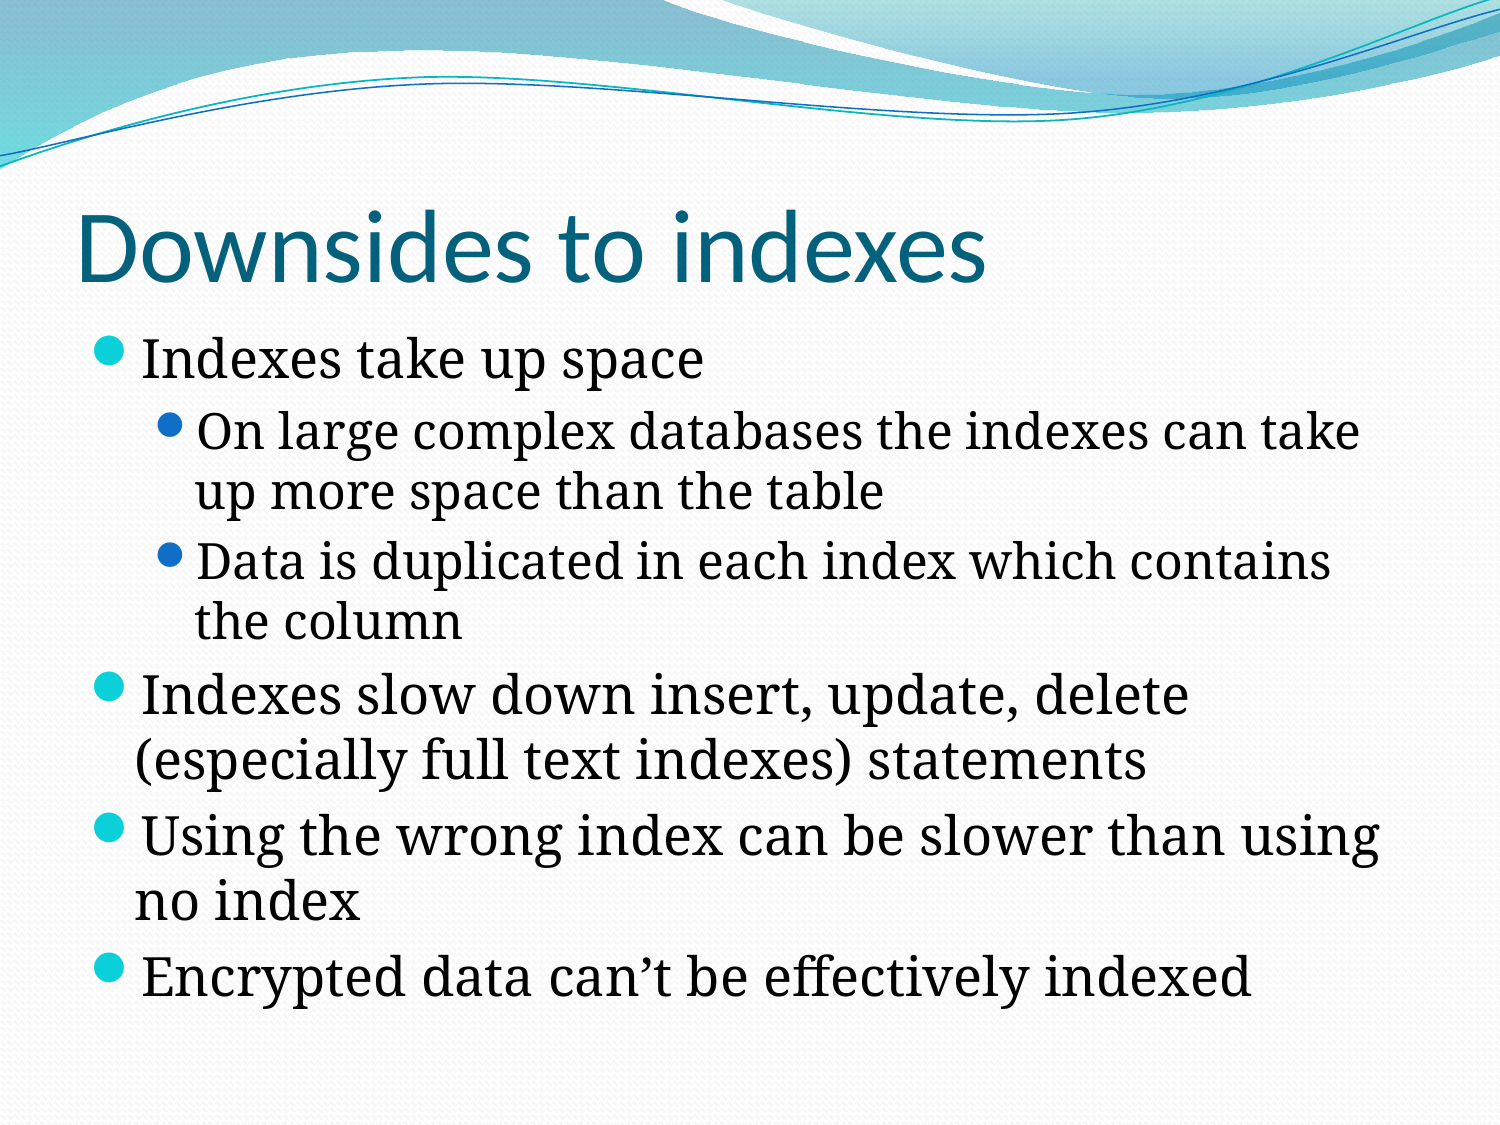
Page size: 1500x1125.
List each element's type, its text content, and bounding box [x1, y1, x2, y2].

title Downsides to indexes [75, 115, 1425, 303]
list Indexes take up space On large complex databases the indexes can take up more space than the table Data is duplicated in each index which contains the column Indexes slow down insert, update, delete (especially full text indexes) statements Using the wrong index can be slower than using no index Encrypted data can’t be effectively indexed [75, 317, 1425, 1038]
